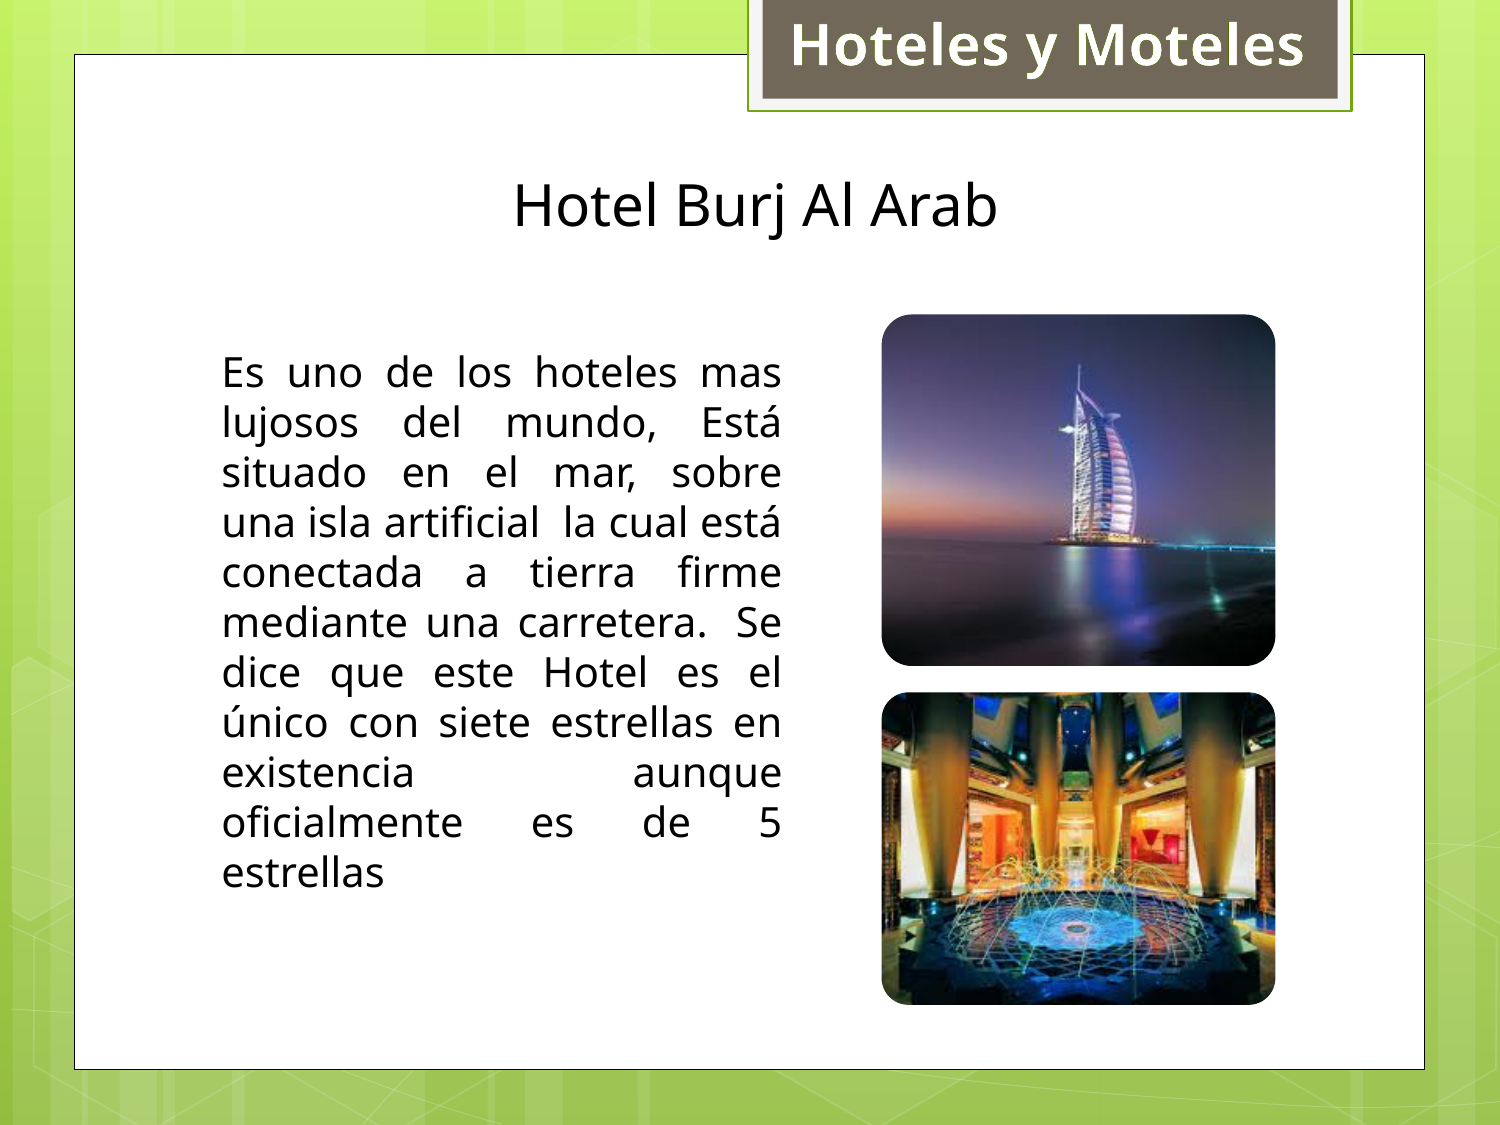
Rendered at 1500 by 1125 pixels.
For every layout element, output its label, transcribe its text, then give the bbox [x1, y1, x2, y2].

text_box Es uno de los hoteles mas lujosos del mundo, Está situado en el mar, sobre una isla artificial la cual está conectada a tierra firme mediante una carretera. Se dice que este Hotel es el único con siete estrellas en existencia aunque oficialmente es de 5 estrellas [206, 338, 798, 904]
text_box Hotel Burj Al Arab [218, 160, 1294, 246]
picture [881, 314, 1276, 667]
text_box Hoteles y Moteles [773, 0, 1329, 85]
picture [881, 692, 1276, 1006]
